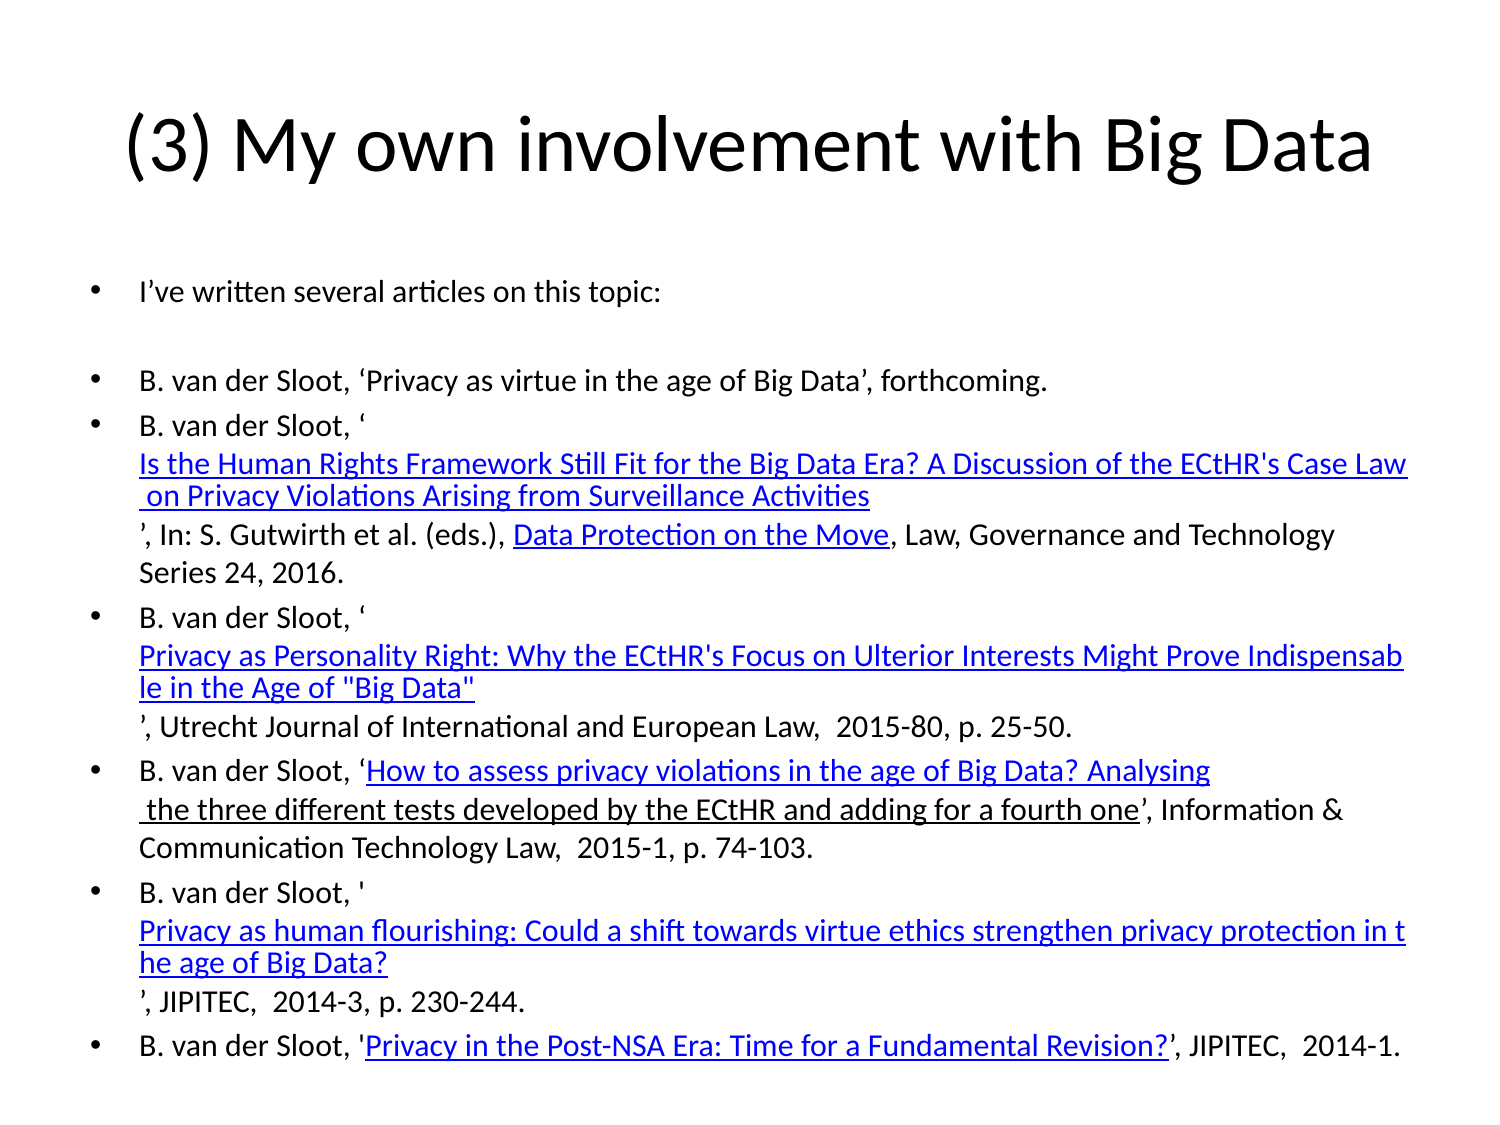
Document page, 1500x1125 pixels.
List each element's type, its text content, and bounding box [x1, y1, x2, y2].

title (3) My own involvement with Big Data [75, 45, 1425, 233]
list I’ve written several articles on this topic: B. van der Sloot, ‘Privacy as virtue in the age of Big Data’, forthcoming. B. van der Sloot, ‘Is the Human Rights Framework Still Fit for the Big Data Era? A Discussion of the ECtHR's Case Law on Privacy Violations Arising from Surveillance Activities’, In: S. Gutwirth et al. (eds.), Data Protection on the Move, Law, Governance and Technology Series 24, 2016. B. van der Sloot, ‘Privacy as Personality Right: Why the ECtHR's Focus on Ulterior Interests Might Prove Indispensable in the Age of "Big Data"’, Utrecht Journal of International and European Law, 2015-80, p. 25-50. B. van der Sloot, ‘How to assess privacy violations in the age of Big Data? Analysing the three different tests developed by the ECtHR and adding for a fourth one’, Information & Communication Technology Law, 2015-1, p. 74-103. B. van der Sloot, 'Privacy as human flourishing: Could a shift towards virtue ethics strengthen privacy protection in the age of Big Data?’, JIPITEC, 2014-3, p. 230-244. B. van der Sloot, 'Privacy in the Post-NSA Era: Time for a Fundamental Revision?’, JIPITEC, 2014-1. [75, 262, 1425, 1005]
